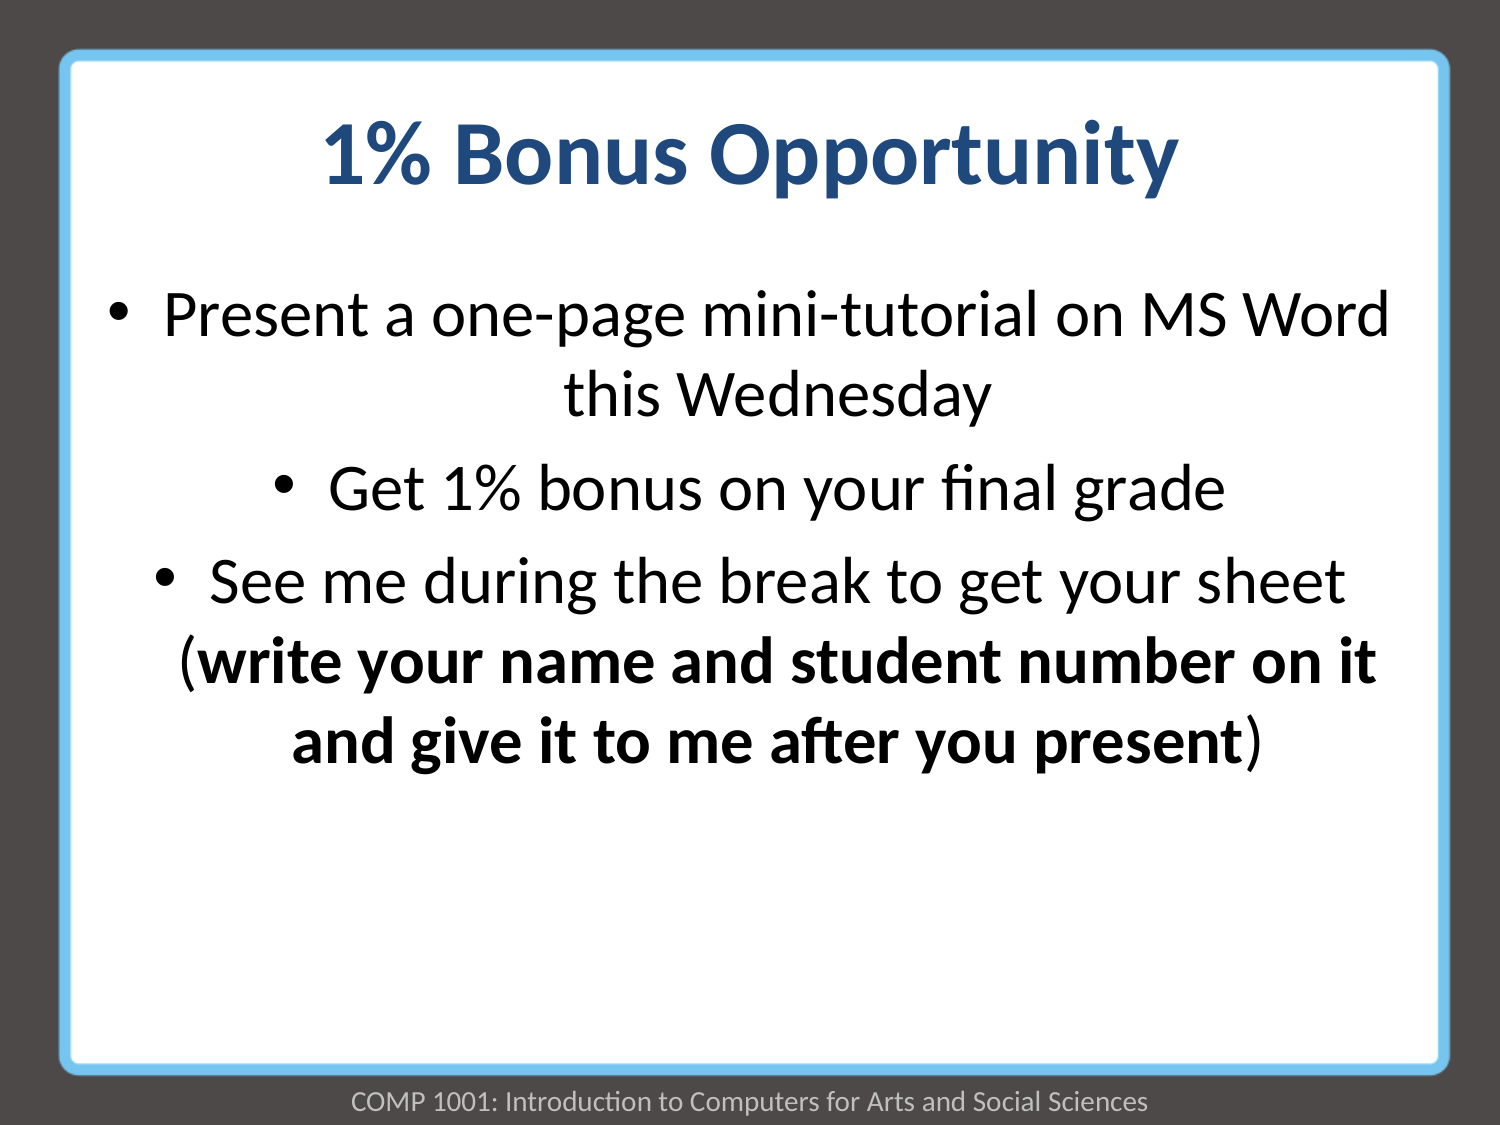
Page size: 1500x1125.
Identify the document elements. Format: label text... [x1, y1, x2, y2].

list Present a one-page mini-tutorial on MS Word this Wednesday Get 1% bonus on your final grade See me during the break to get your sheet (write your name and student number on it and give it to me after you present) [75, 262, 1425, 1005]
title 1% Bonus Opportunity [75, 62, 1425, 233]
picture [0, 0, 1500, 1125]
